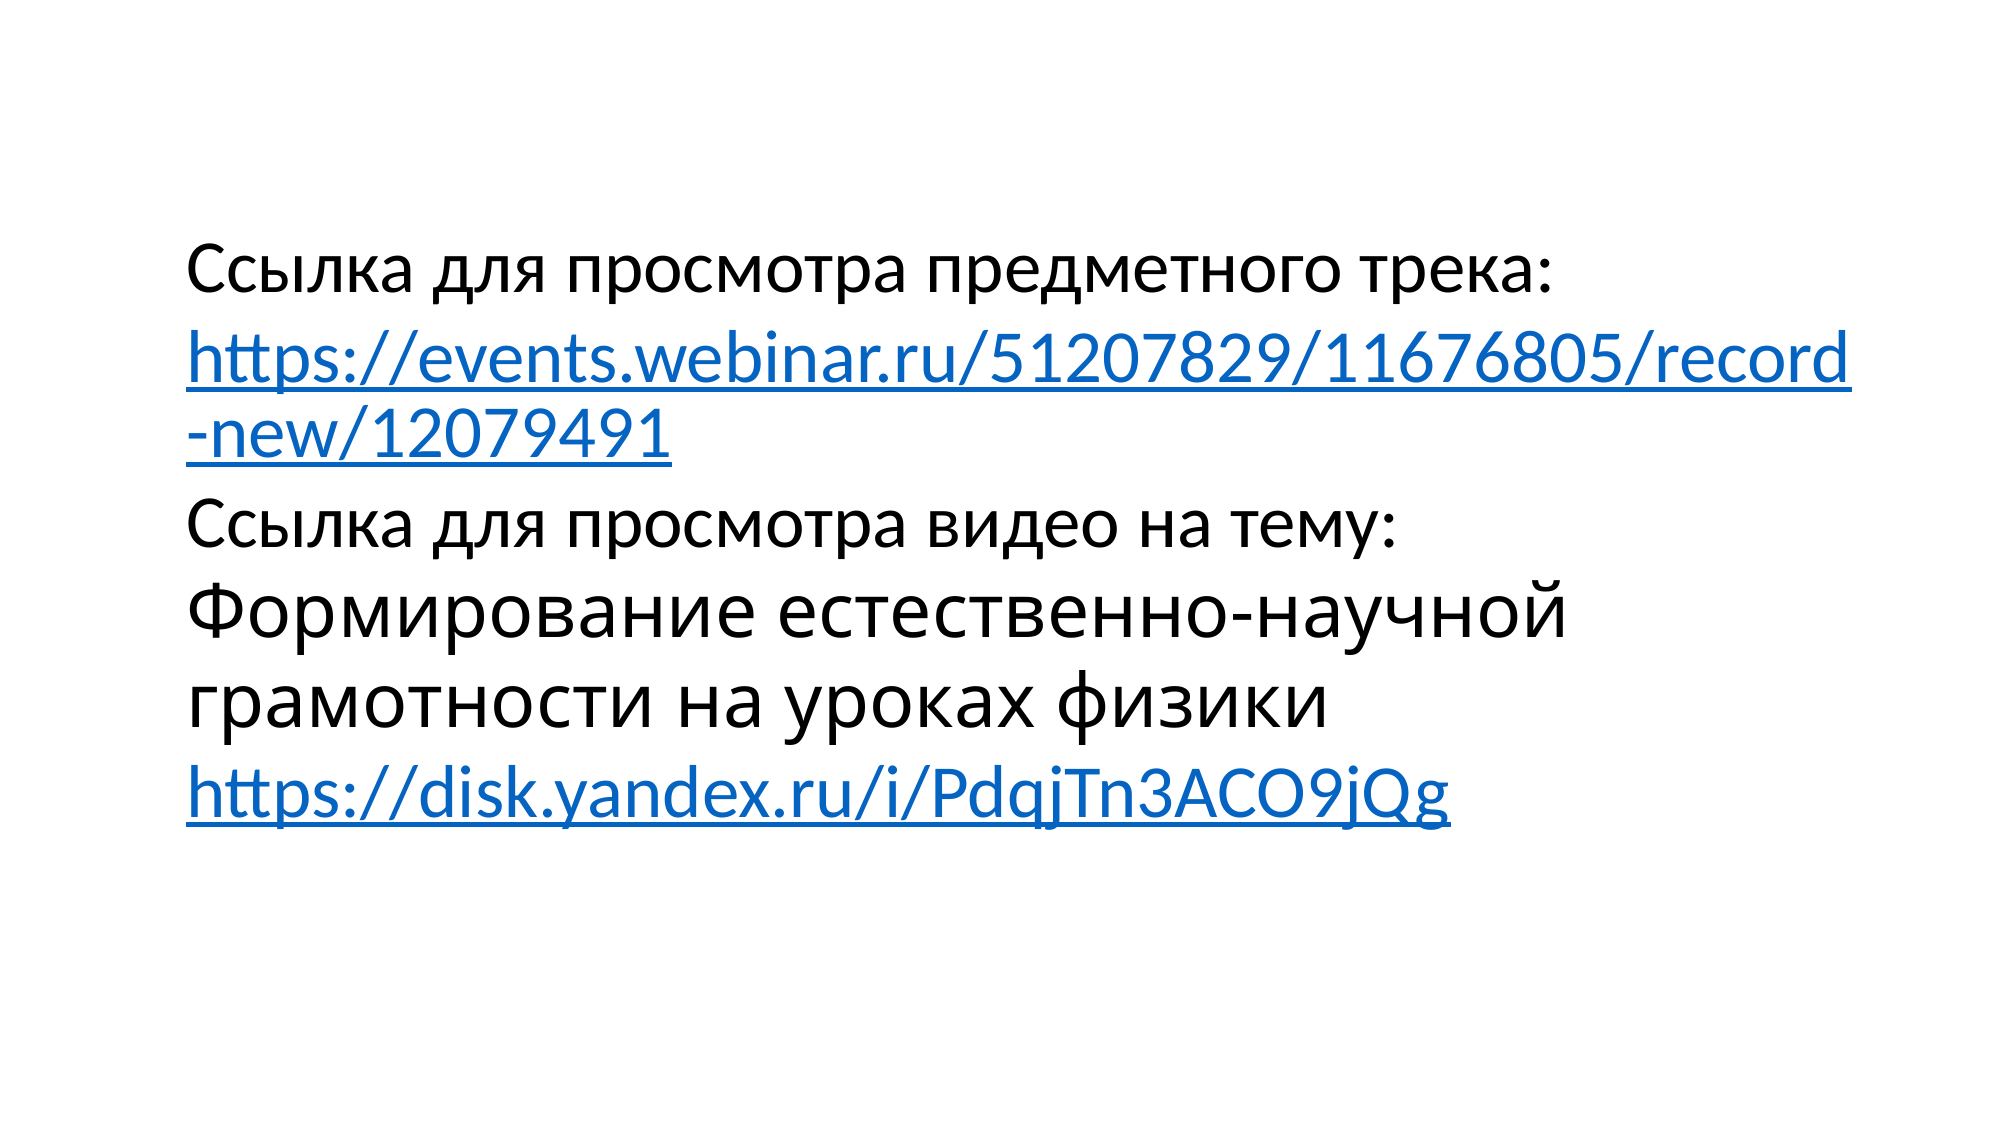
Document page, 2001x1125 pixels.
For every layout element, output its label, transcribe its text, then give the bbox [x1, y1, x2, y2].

text_box Ссылка для просмотра предметного трека: https://events.webinar.ru/51207829/11676805/record-new/12079491 Ссылка для просмотра видео на тему: Формирование естественно-научной грамотности на уроках физики https://disk.yandex.ru/i/PdqjTn3ACO9jQg [171, 209, 1869, 765]
